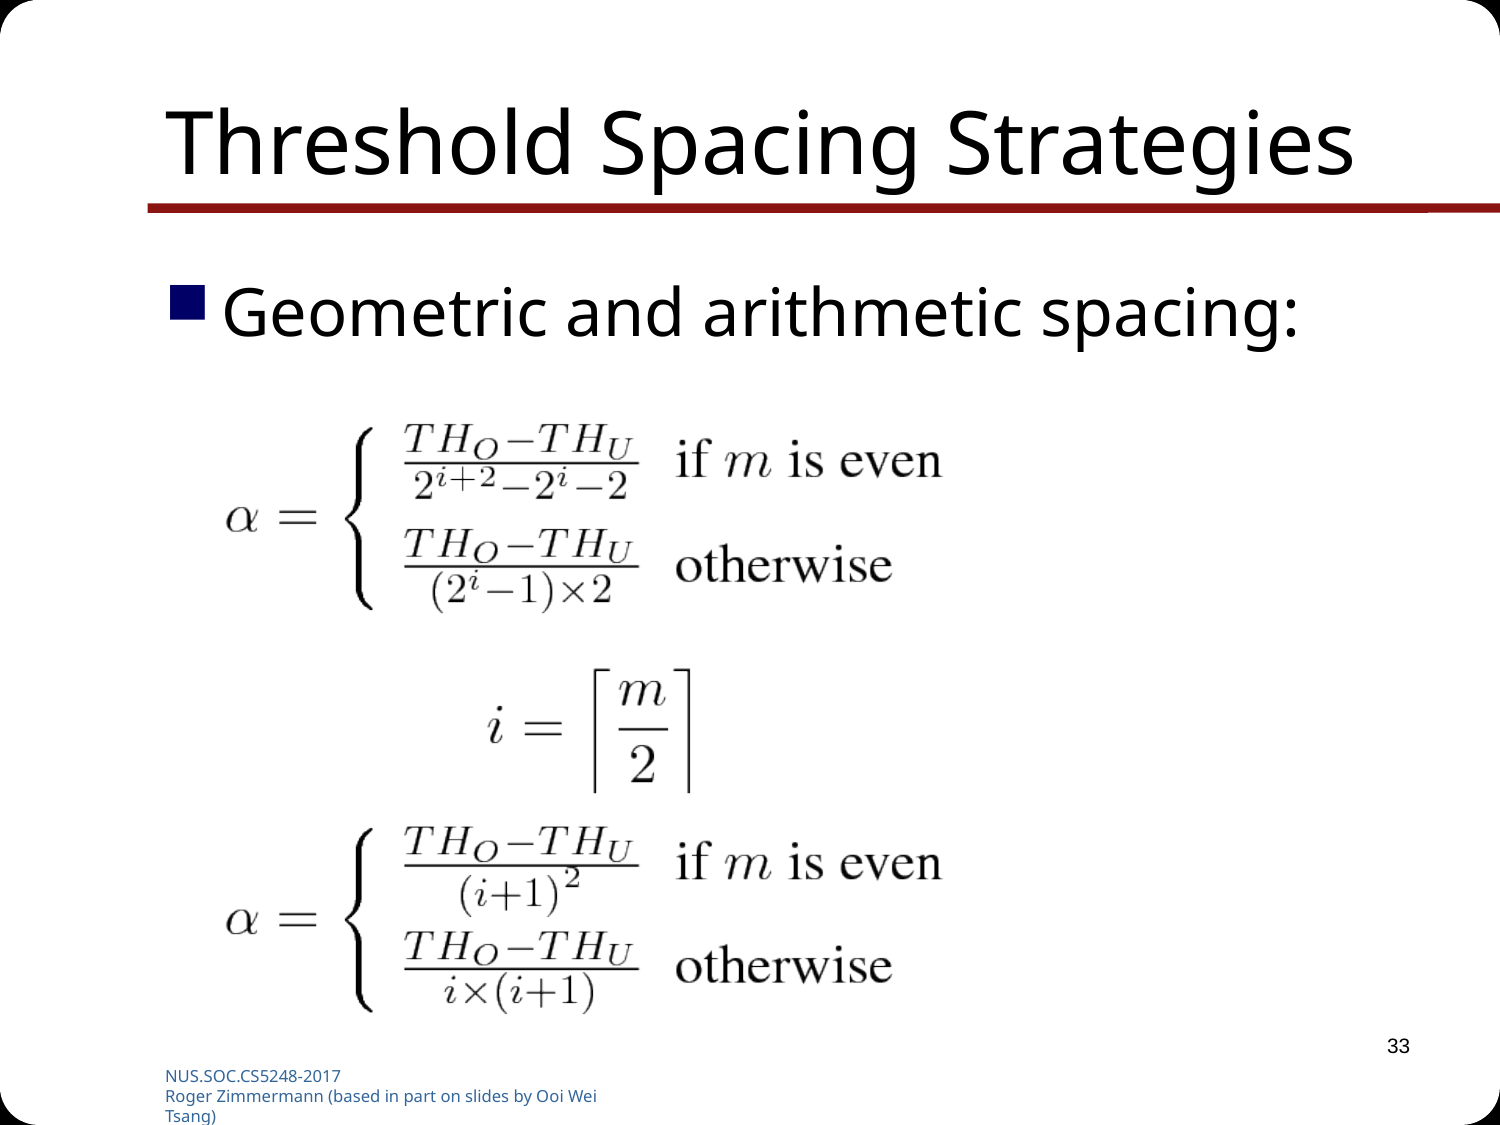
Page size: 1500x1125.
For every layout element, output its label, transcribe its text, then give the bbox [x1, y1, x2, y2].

slide_number 33 [1112, 1024, 1426, 1101]
slide_number NUS.SOC.CS5248-2017 Roger Zimmermann (based in part on slides by Ooi Wei Tsang) [149, 1058, 549, 1101]
footer [549, 1024, 1038, 1101]
list Geometric and arithmetic spacing: [149, 262, 1426, 1006]
picture [173, 396, 976, 1038]
title Threshold Spacing Strategies [149, 45, 1426, 234]
